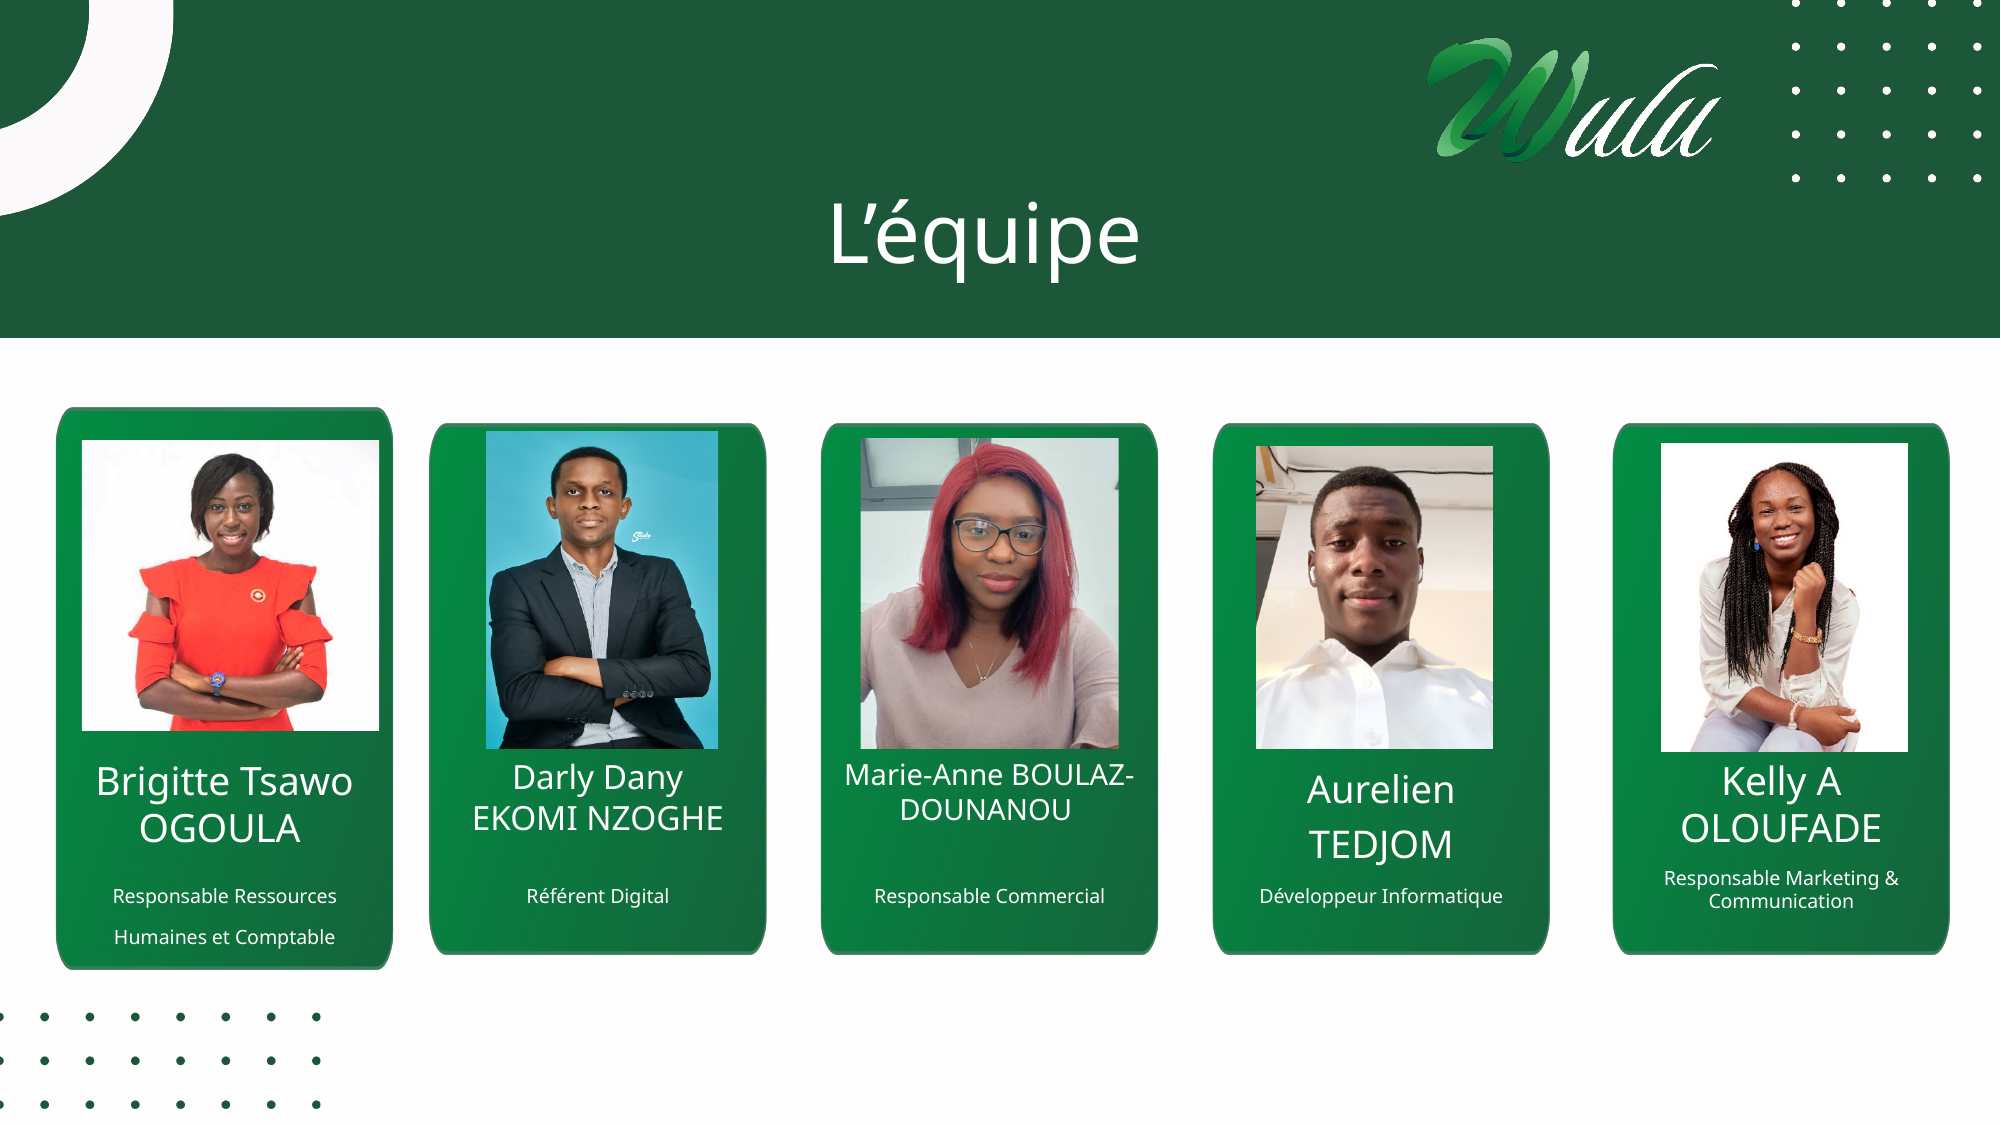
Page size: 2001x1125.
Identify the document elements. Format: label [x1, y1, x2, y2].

text_box [45, 422, 404, 955]
text_box [820, 422, 1159, 955]
picture [55, 955, 394, 970]
picture [1661, 443, 1908, 752]
picture [1340, 26, 1794, 179]
picture [860, 438, 1119, 749]
text_box [1212, 422, 1551, 955]
text_box [0, 349, 2000, 1125]
picture [1255, 446, 1494, 749]
picture [55, 407, 394, 422]
text_box [428, 422, 767, 955]
text_box [0, 0, 2000, 338]
text_box [0, 1012, 321, 1125]
text_box [1612, 422, 1951, 955]
picture [485, 430, 719, 749]
picture [81, 440, 380, 732]
